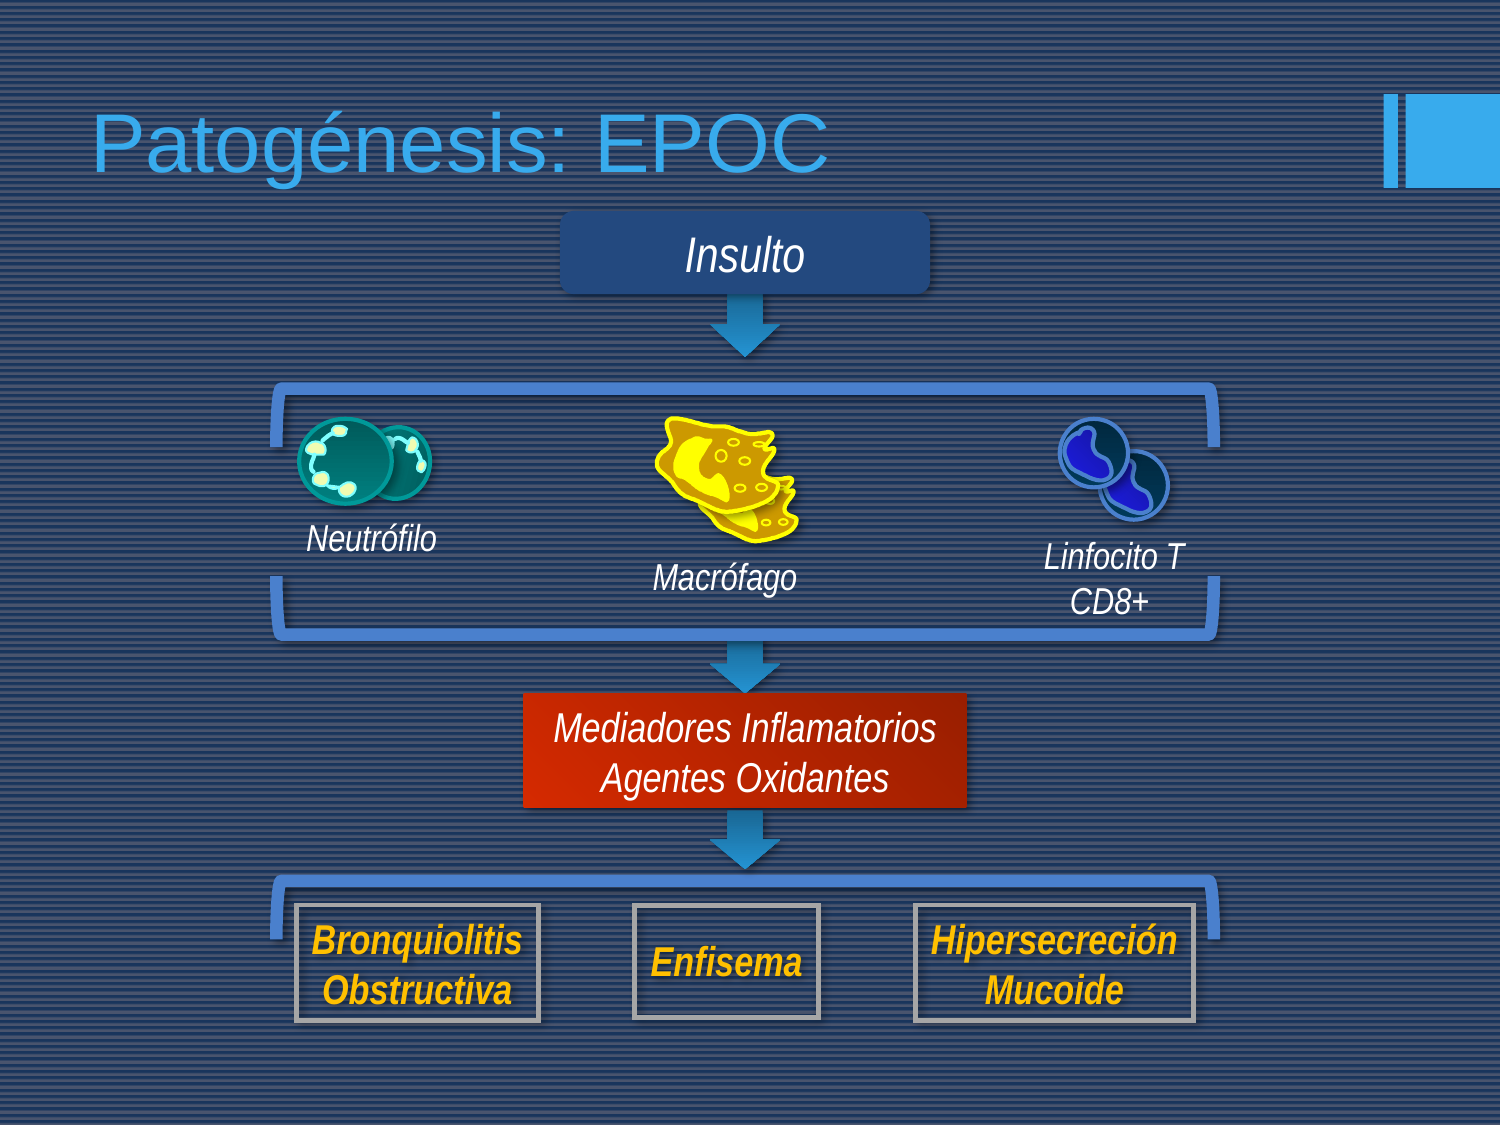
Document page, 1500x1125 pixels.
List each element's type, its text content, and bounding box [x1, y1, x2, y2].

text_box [275, 210, 1222, 623]
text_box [275, 631, 1215, 809]
title Patogénesis: EPOC [75, 46, 1425, 197]
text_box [275, 809, 1215, 1022]
